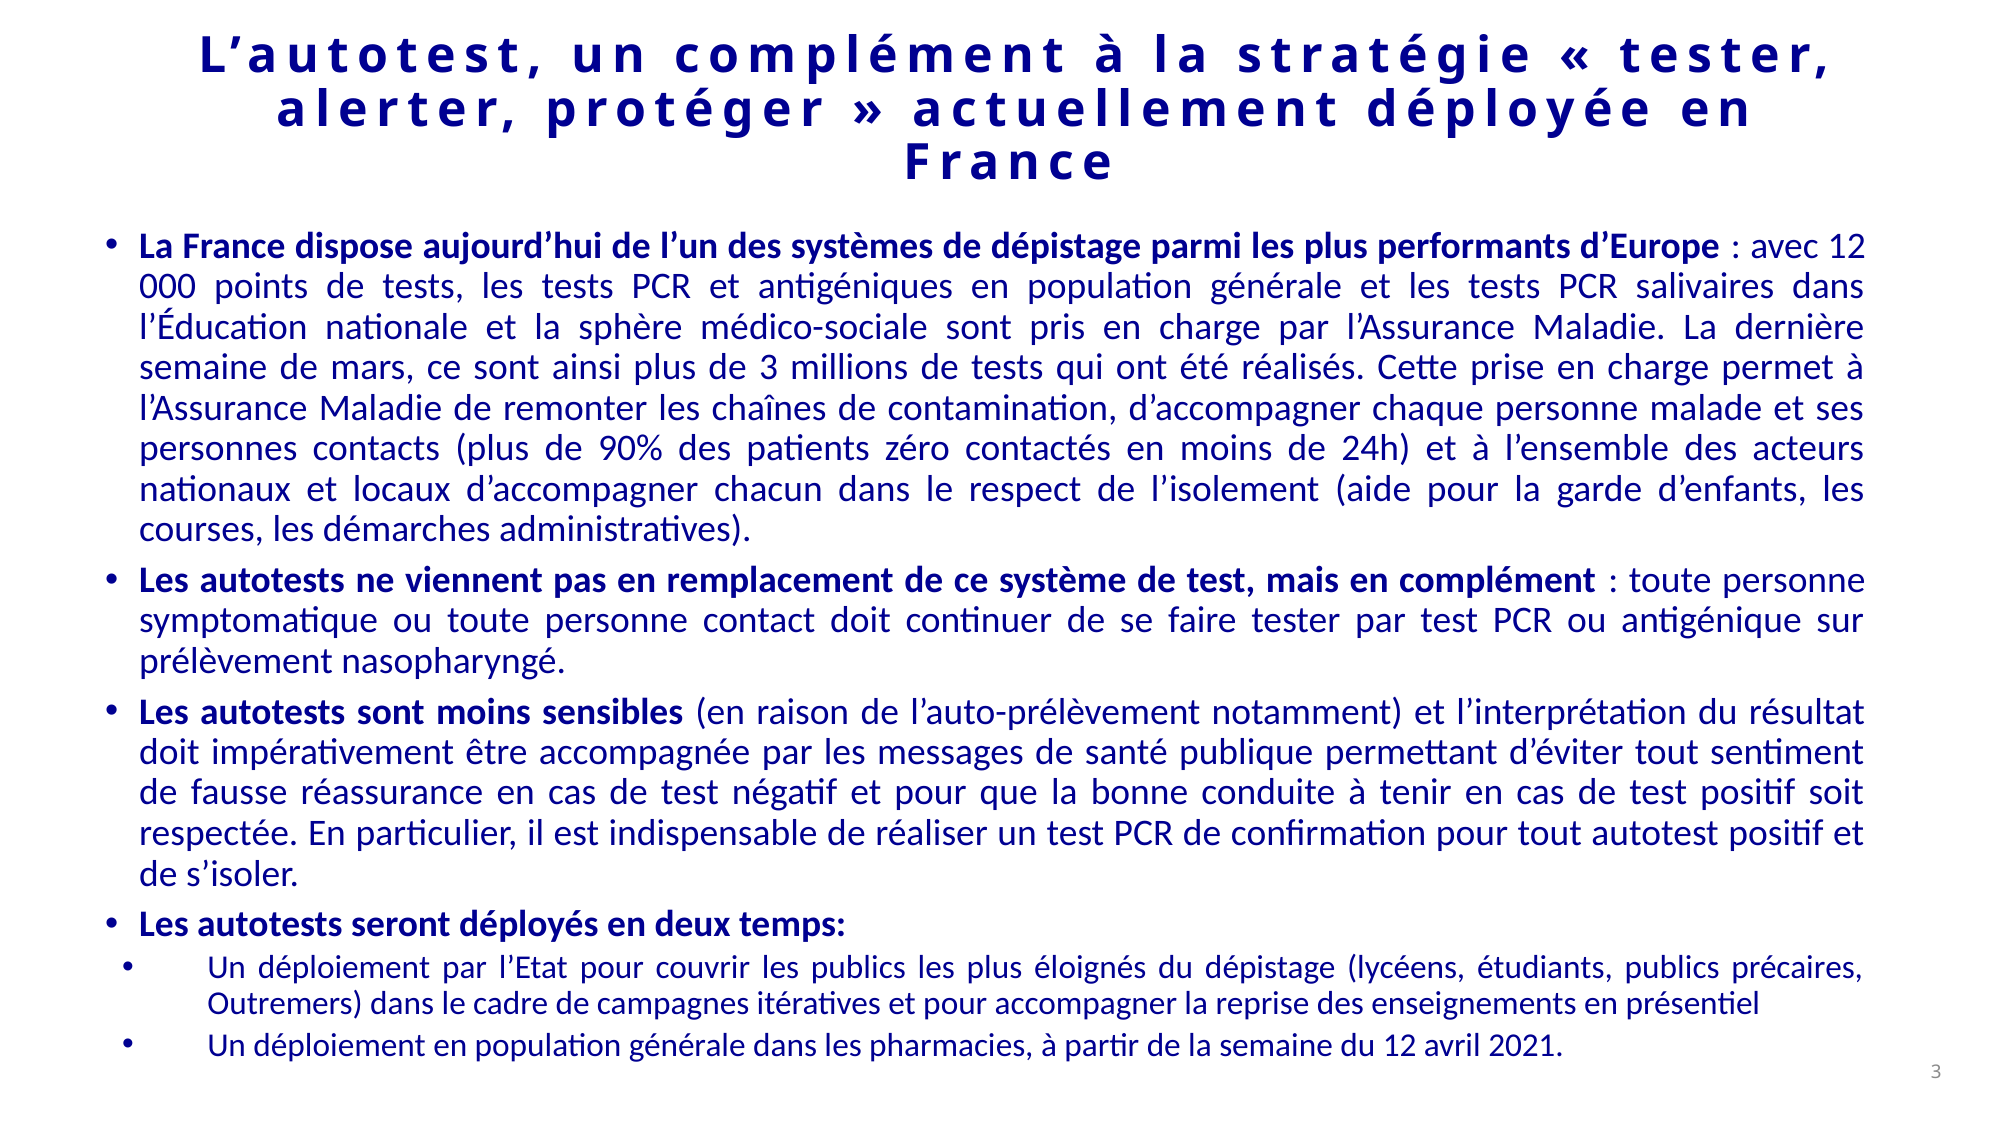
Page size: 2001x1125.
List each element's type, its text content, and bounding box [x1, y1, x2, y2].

title L’autotest, un complément à la stratégie « tester, alerter, protéger » actuellement déployée en France [156, 1, 1882, 218]
list La France dispose aujourd’hui de l’un des systèmes de dépistage parmi les plus performants d’Europe : avec 12 000 points de tests, les tests PCR et antigéniques en population générale et les tests PCR salivaires dans l’Éducation nationale et la sphère médico-sociale sont pris en charge par l’Assurance Maladie. La dernière semaine de mars, ce sont ainsi plus de 3 millions de tests qui ont été réalisés. Cette prise en charge permet à l’Assurance Maladie de remonter les chaînes de contamination, d’accompagner chaque personne malade et ses personnes contacts (plus de 90% des patients zéro contactés en moins de 24h) et à l’ensemble des acteurs nationaux et locaux d’accompagner chacun dans le respect de l’isolement (aide pour la garde d’enfants, les courses, les démarches administratives). Les autotests ne viennent pas en remplacement de ce système de test, mais en complément : toute personne symptomatique ou toute personne contact doit continuer de se faire tester par test PCR ou antigénique sur prélèvement nasopharyngé. Les autotests sont moins sensibles (en raison de l’auto-prélèvement notamment) et l’interprétation du résultat doit impérativement être accompagnée par les messages de santé publique permettant d’éviter tout sentiment de fausse réassurance en cas de test négatif et pour que la bonne conduite à tenir en cas de test positif soit respectée. En particulier, il est indispensable de réaliser un test PCR de confirmation pour tout autotest positif et de s’isoler. Les autotests seront déployés en deux temps: Un déploiement par l’Etat pour couvrir les publics les plus éloignés du dépistage (lycéens, étudiants, publics précaires, Outremers) dans le cadre de campagnes itératives et pour accompagner la reprise des enseignements en présentiel Un déploiement en population générale dans les pharmacies, à partir de la semaine du 12 avril 2021. [90, 218, 1882, 1103]
slide_number 3 [1506, 1042, 1957, 1103]
